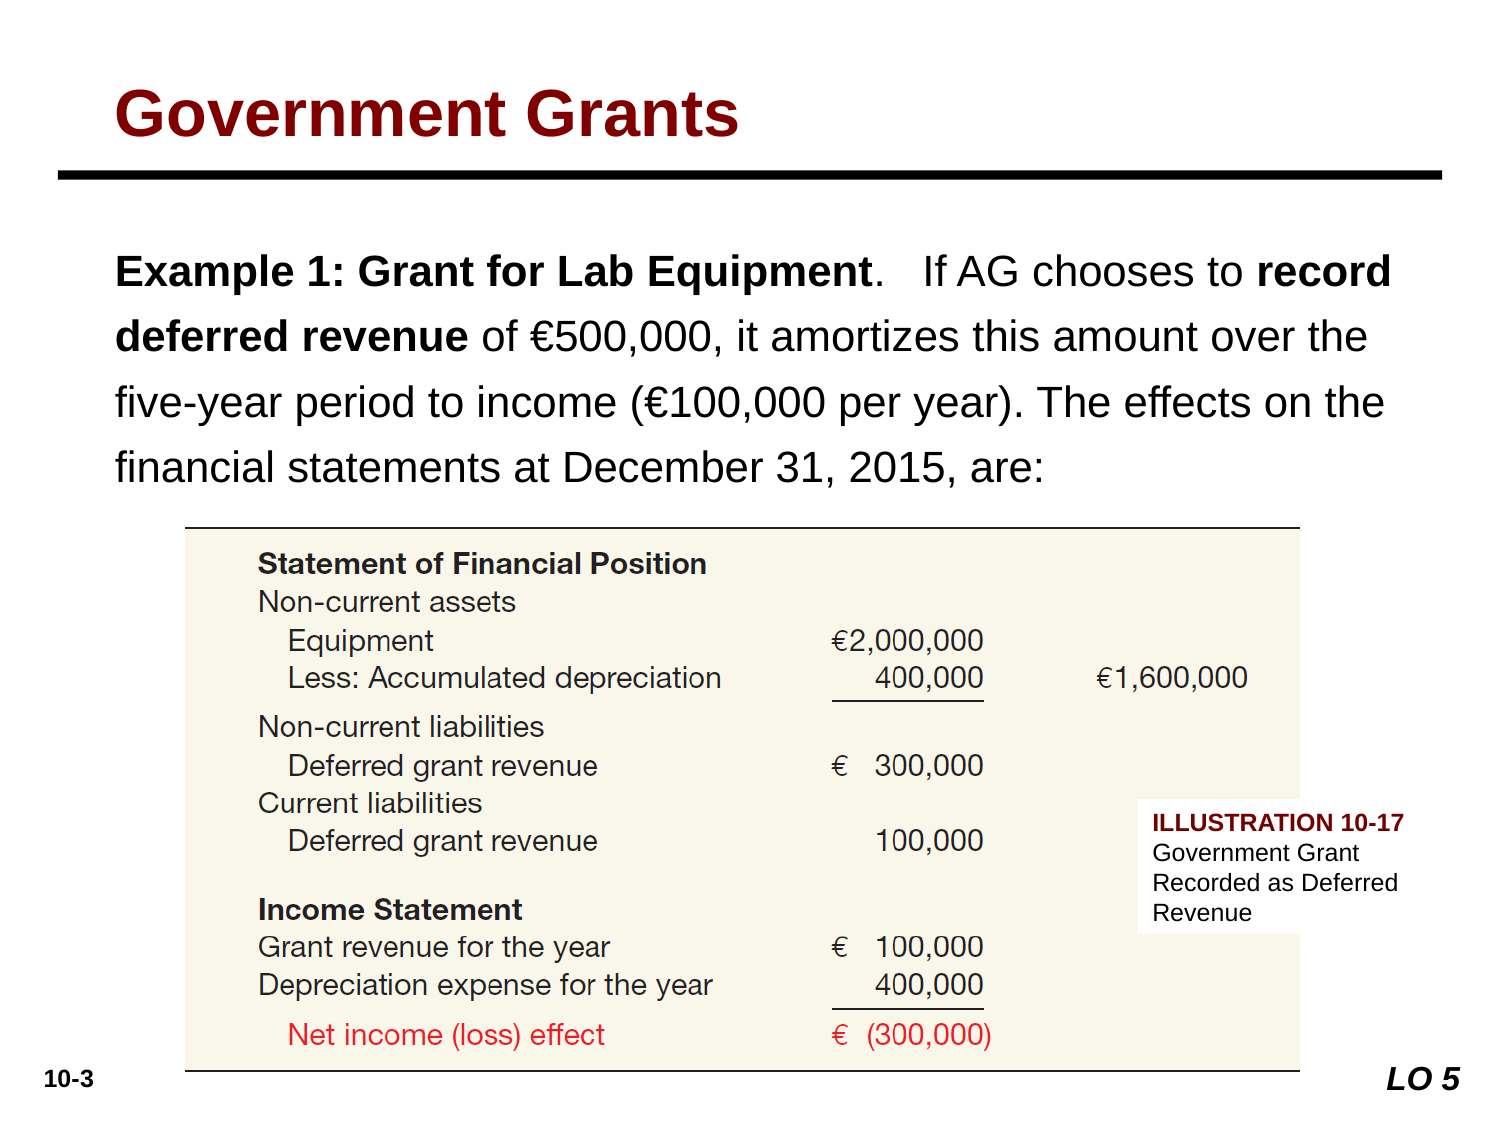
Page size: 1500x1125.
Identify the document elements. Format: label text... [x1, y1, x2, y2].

text_box Government Grants [99, 62, 1450, 155]
picture [185, 524, 1301, 1074]
text_box ILLUSTRATION 10-17 Government Grant Recorded as Deferred Revenue [1305, 799, 1463, 934]
text_box LO 5 [1350, 1049, 1475, 1105]
text_box Example 1: Grant for Lab Equipment. If AG chooses to record deferred revenue of €500,000, it amortizes this amount over the five-year period to income (€100,000 per year). The effects on the financial statements at December 31, 2015, are: [99, 221, 1413, 499]
